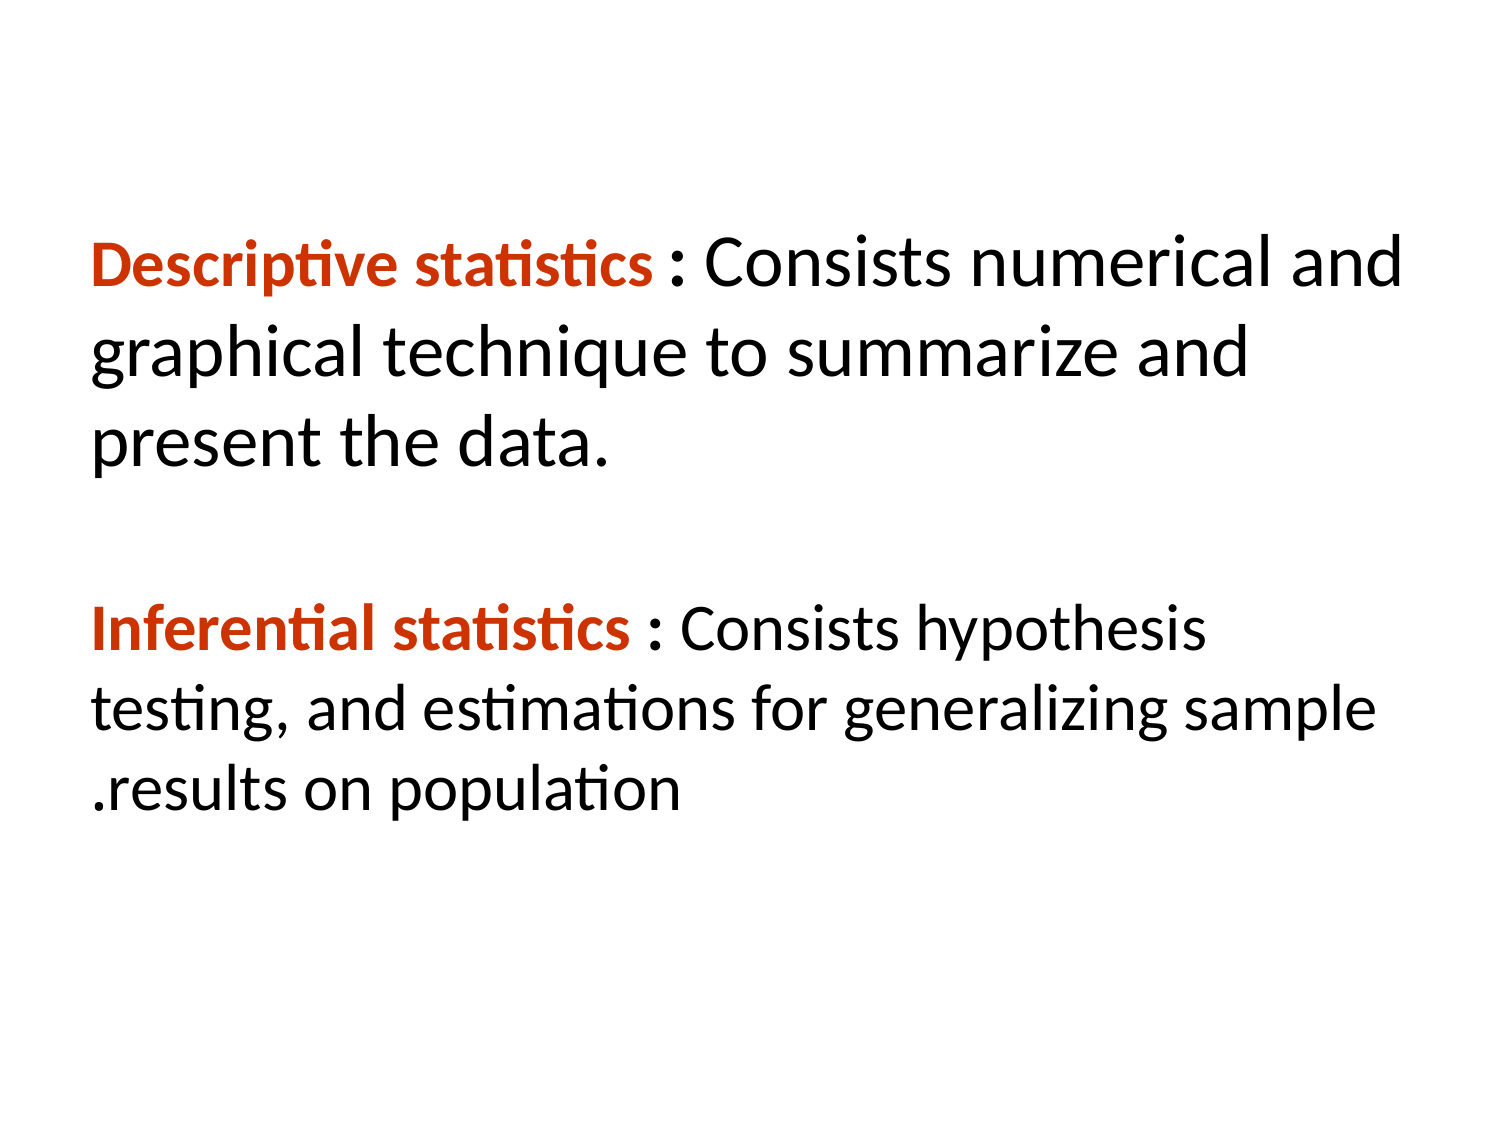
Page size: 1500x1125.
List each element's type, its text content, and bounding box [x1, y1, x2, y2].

title Descriptive statistics : Consists numerical and graphical technique to summarize and present the data. Inferential statistics : Consists hypothesis testing, and estimations for generalizing sample results on population. [75, 45, 1425, 1071]
